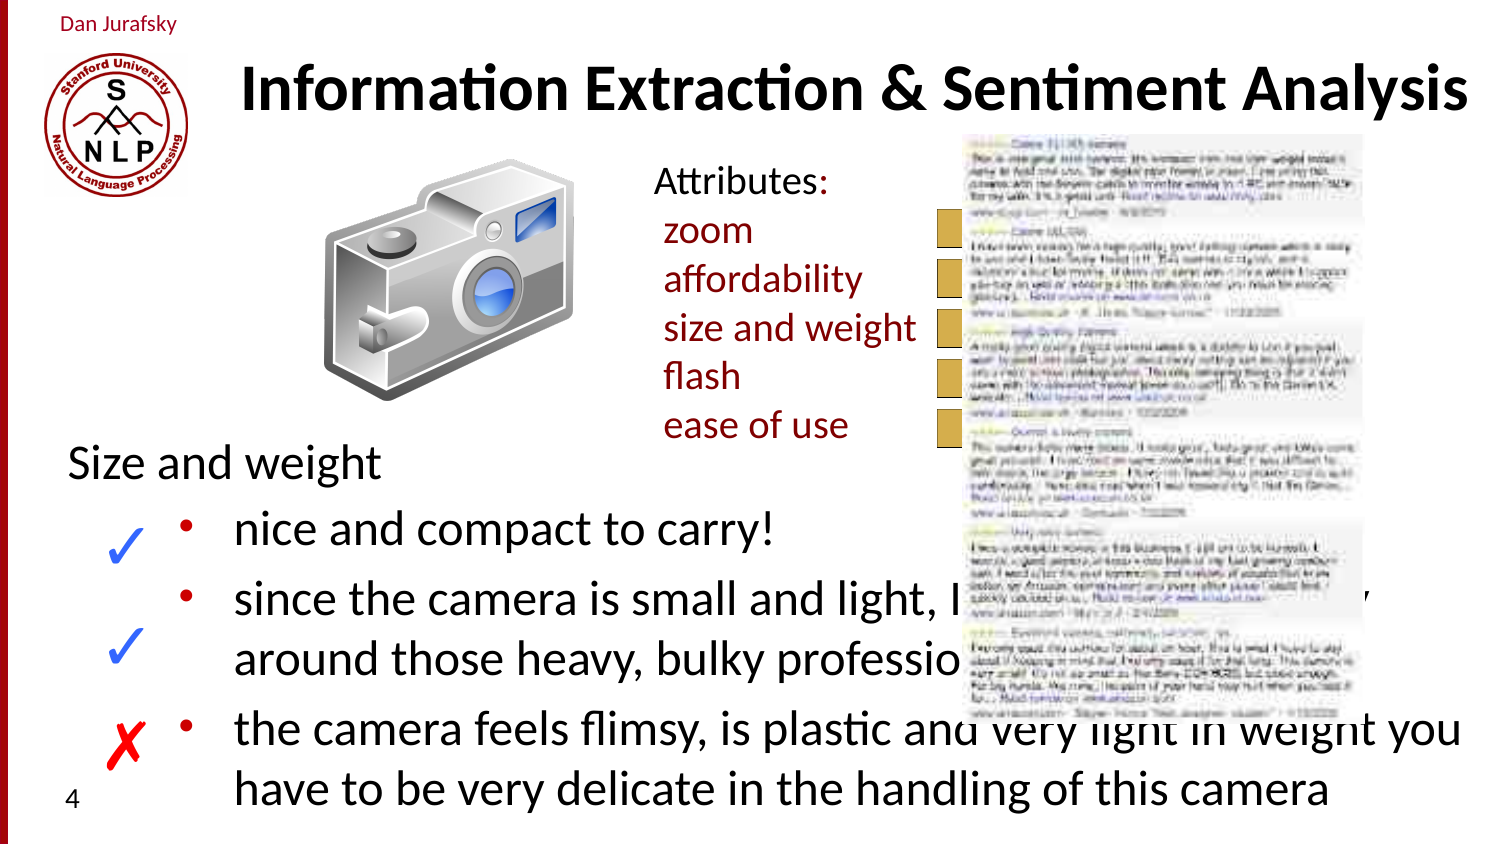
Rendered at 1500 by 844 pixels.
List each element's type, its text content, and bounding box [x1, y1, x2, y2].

text_box ✓ [85, 596, 171, 692]
text_box Size and weight [52, 421, 398, 497]
picture [44, 53, 188, 197]
list nice and compact to carry! since the camera is small and light, I won't need to carry around those heavy, bulky professional cameras either! the camera feels flimsy, is plastic and very light in weight you have to be very delicate in the handling of this camera [162, 487, 1500, 841]
text_box Attributes: zoom affordability size and weight flash ease of use [639, 146, 933, 454]
title Information Extraction & Sentiment Analysis [225, 9, 1500, 132]
picture [962, 134, 1365, 725]
text_box ✓ [85, 496, 171, 592]
text_box ✗ [84, 696, 171, 792]
picture [324, 159, 574, 402]
slide_number 4 [49, 771, 376, 829]
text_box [937, 209, 957, 448]
